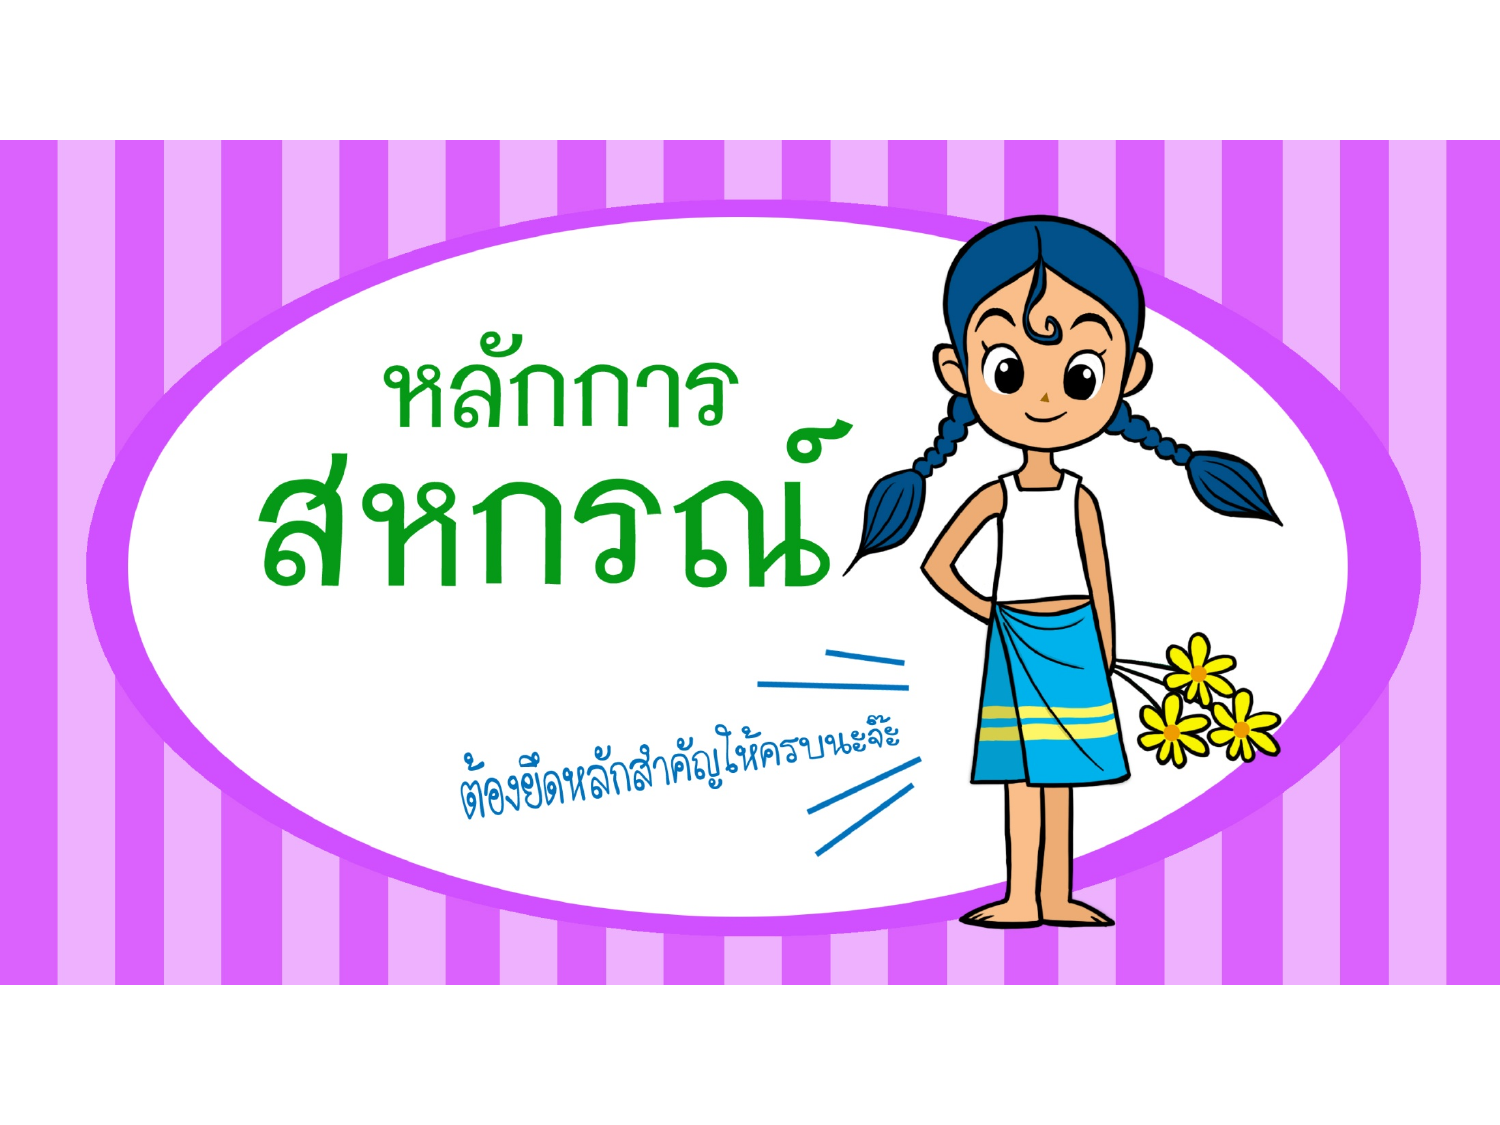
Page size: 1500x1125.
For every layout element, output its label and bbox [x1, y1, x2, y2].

picture [0, 140, 1500, 985]
